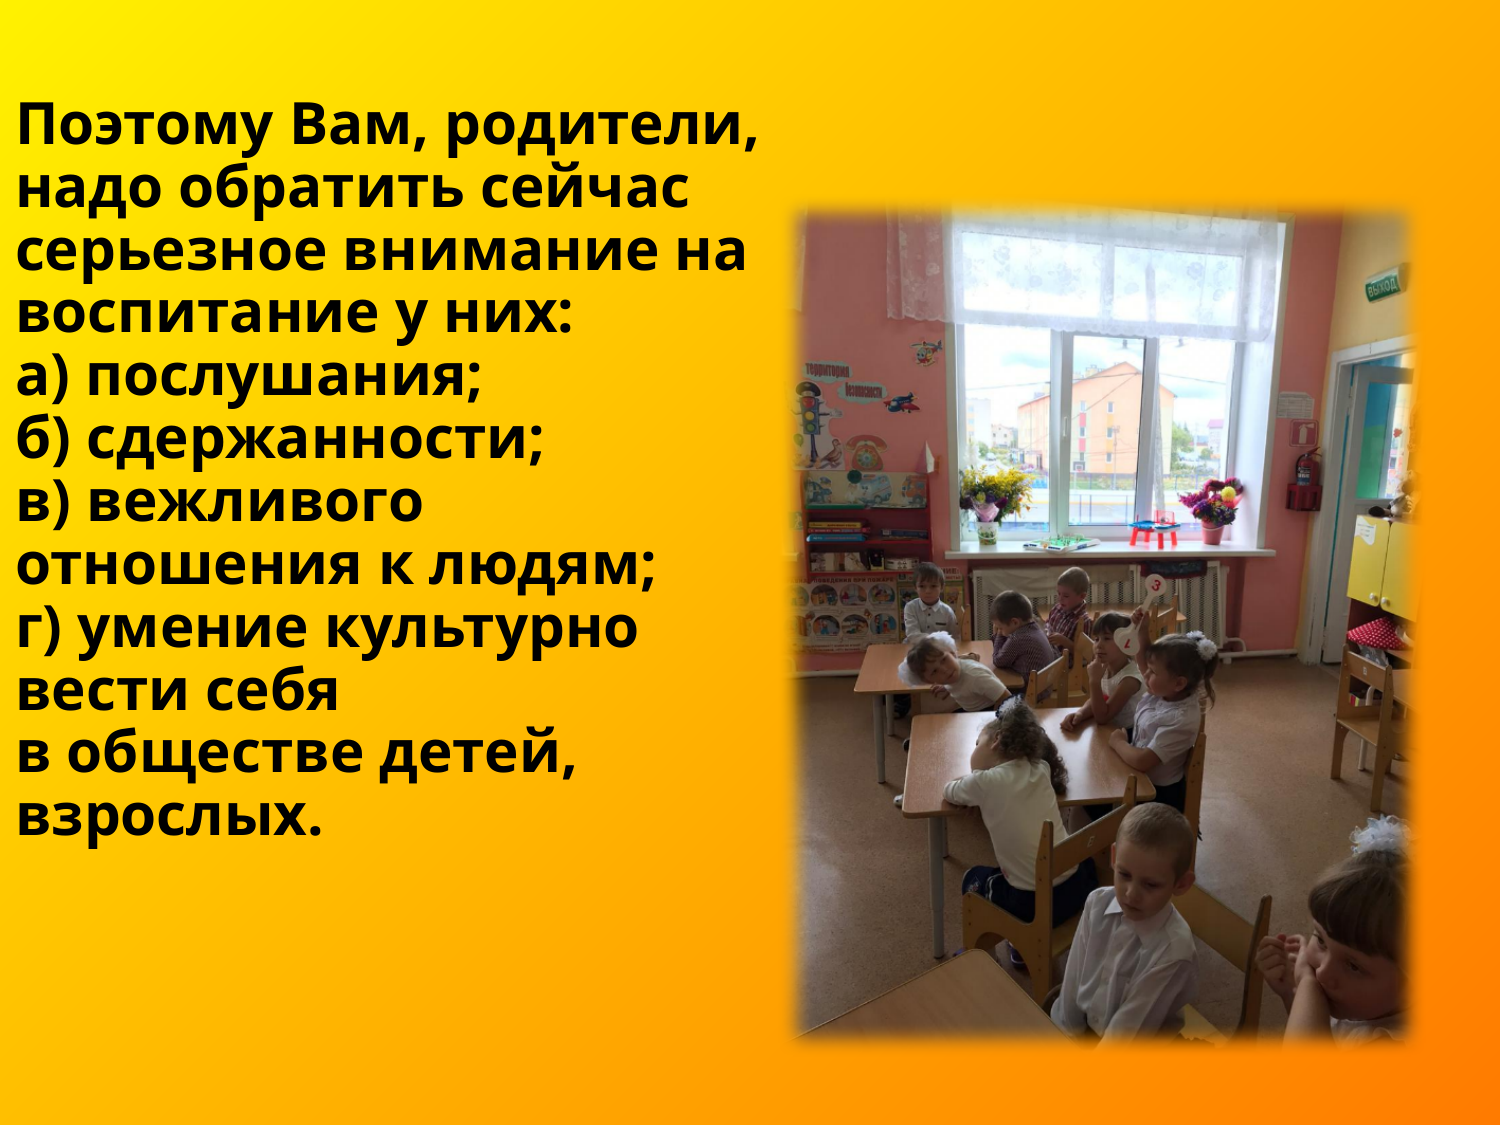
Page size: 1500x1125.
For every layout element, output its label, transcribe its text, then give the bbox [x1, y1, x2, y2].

picture [778, 194, 1425, 1057]
title Поэтому Вам, родители, надо обратить сейчас серьезное внимание на воспитание у них: а) послушания; б) сдержанности; в) вежливого отношения к людям; г) умение культурно вести себя в обществе детей, взрослых. [0, 0, 784, 993]
